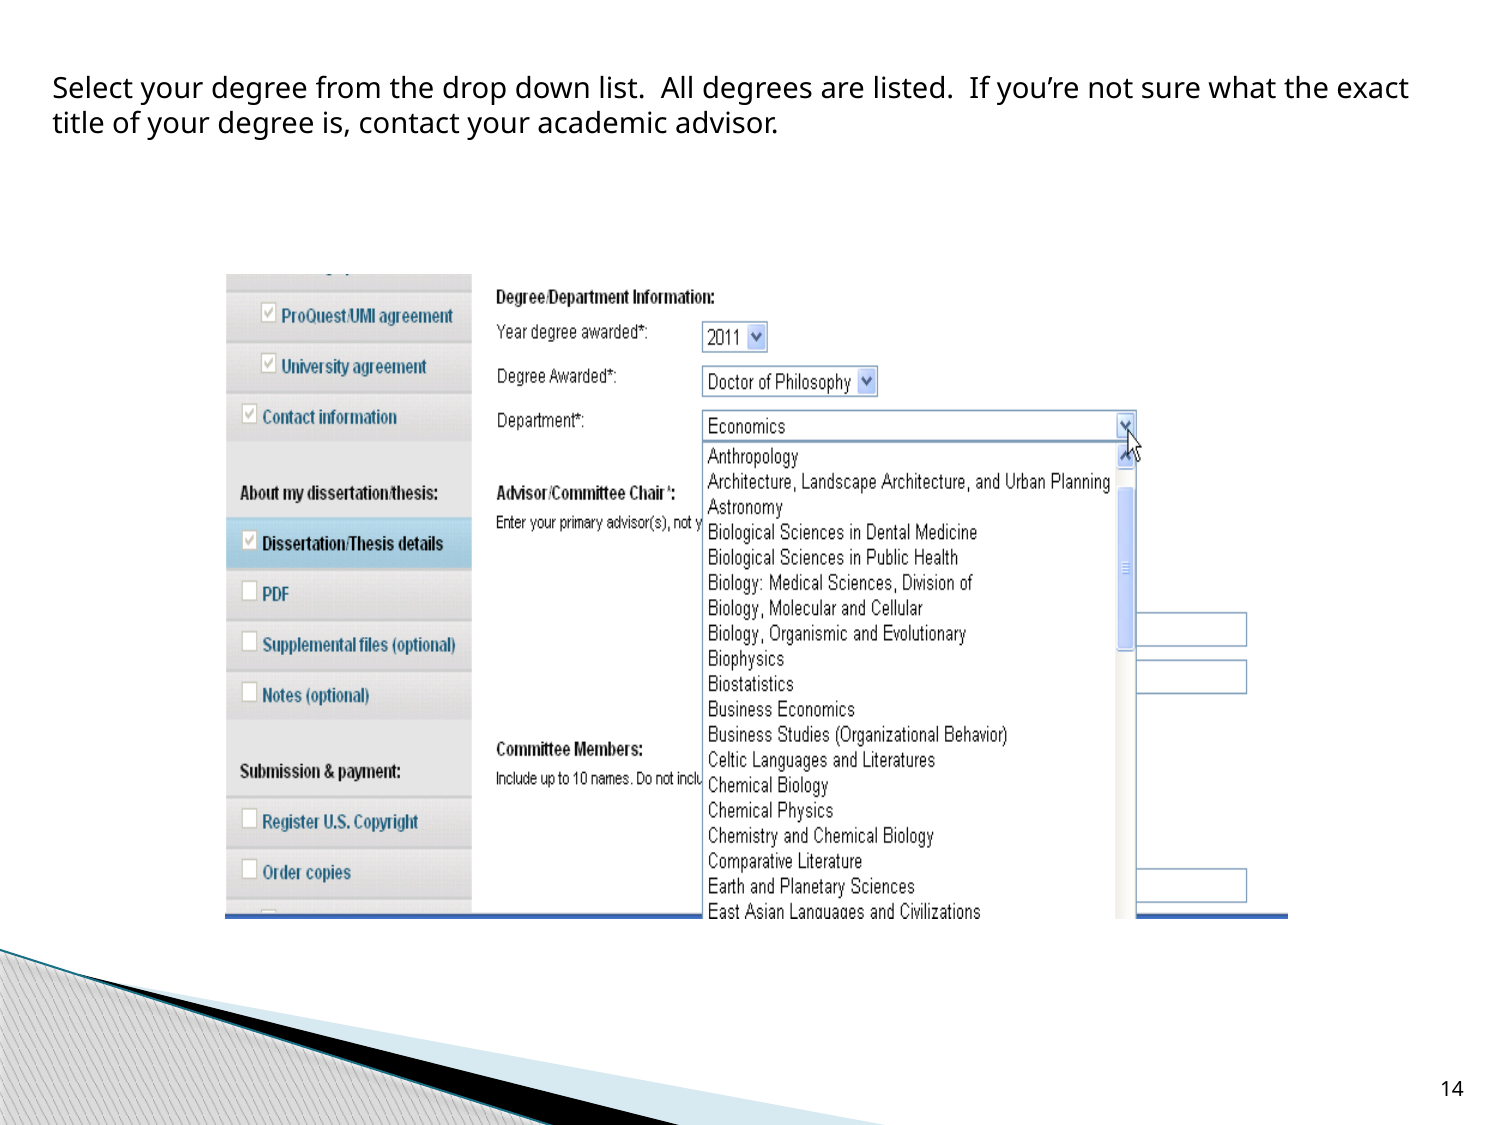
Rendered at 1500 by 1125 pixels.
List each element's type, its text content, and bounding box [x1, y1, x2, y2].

text_box Select your degree from the drop down list. All degrees are listed. If you’re not sure what the exact title of your degree is, contact your academic advisor. [37, 62, 1425, 298]
picture [224, 274, 1288, 919]
slide_number 14 [1418, 1051, 1479, 1112]
